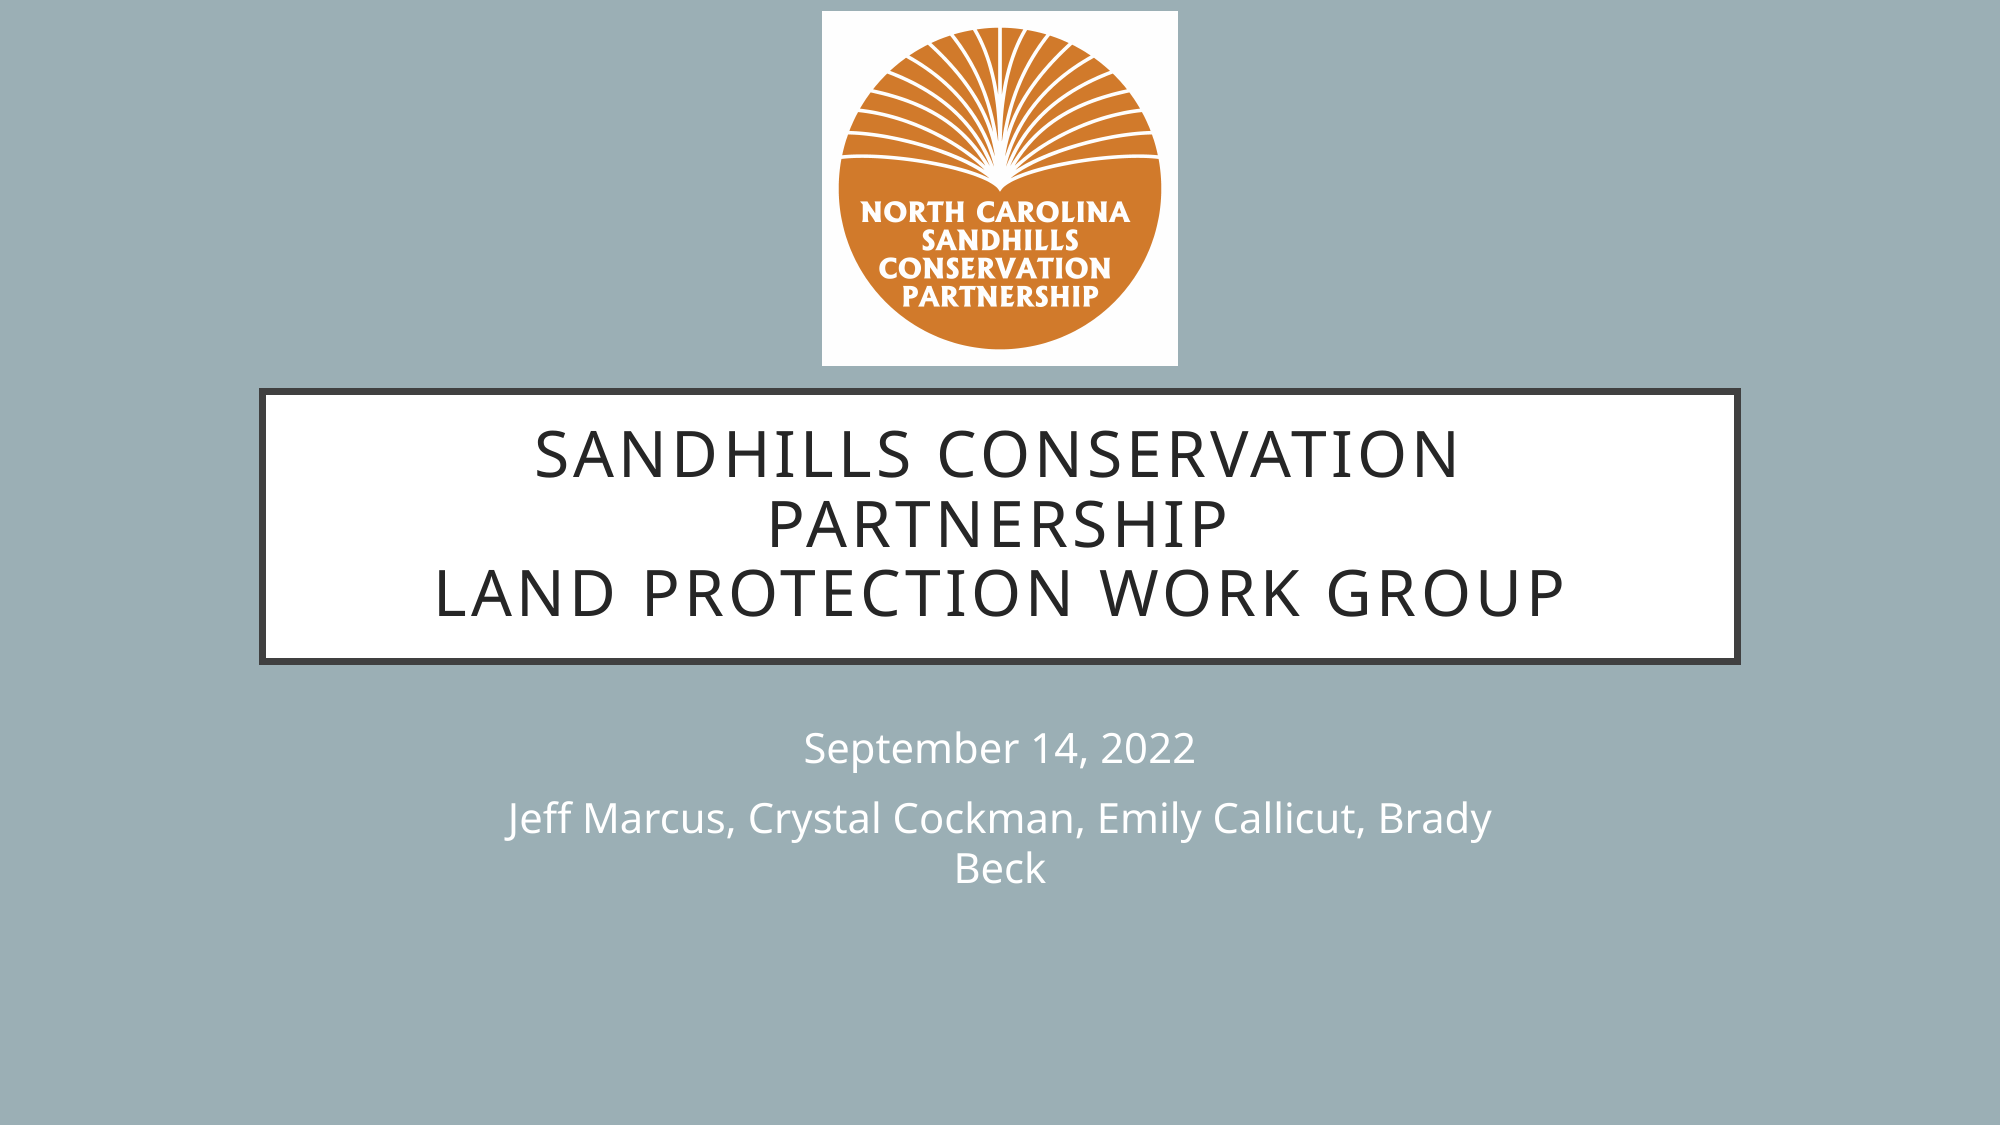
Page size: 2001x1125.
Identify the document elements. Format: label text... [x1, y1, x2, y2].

subtitle September 14, 2022 Jeff Marcus, Crystal Cockman, Emily Callicut, Brady Beck [442, 713, 1558, 918]
picture [822, 11, 1178, 366]
title Sandhills Conservation Partnership Land Protection Work Group [259, 388, 1741, 665]
